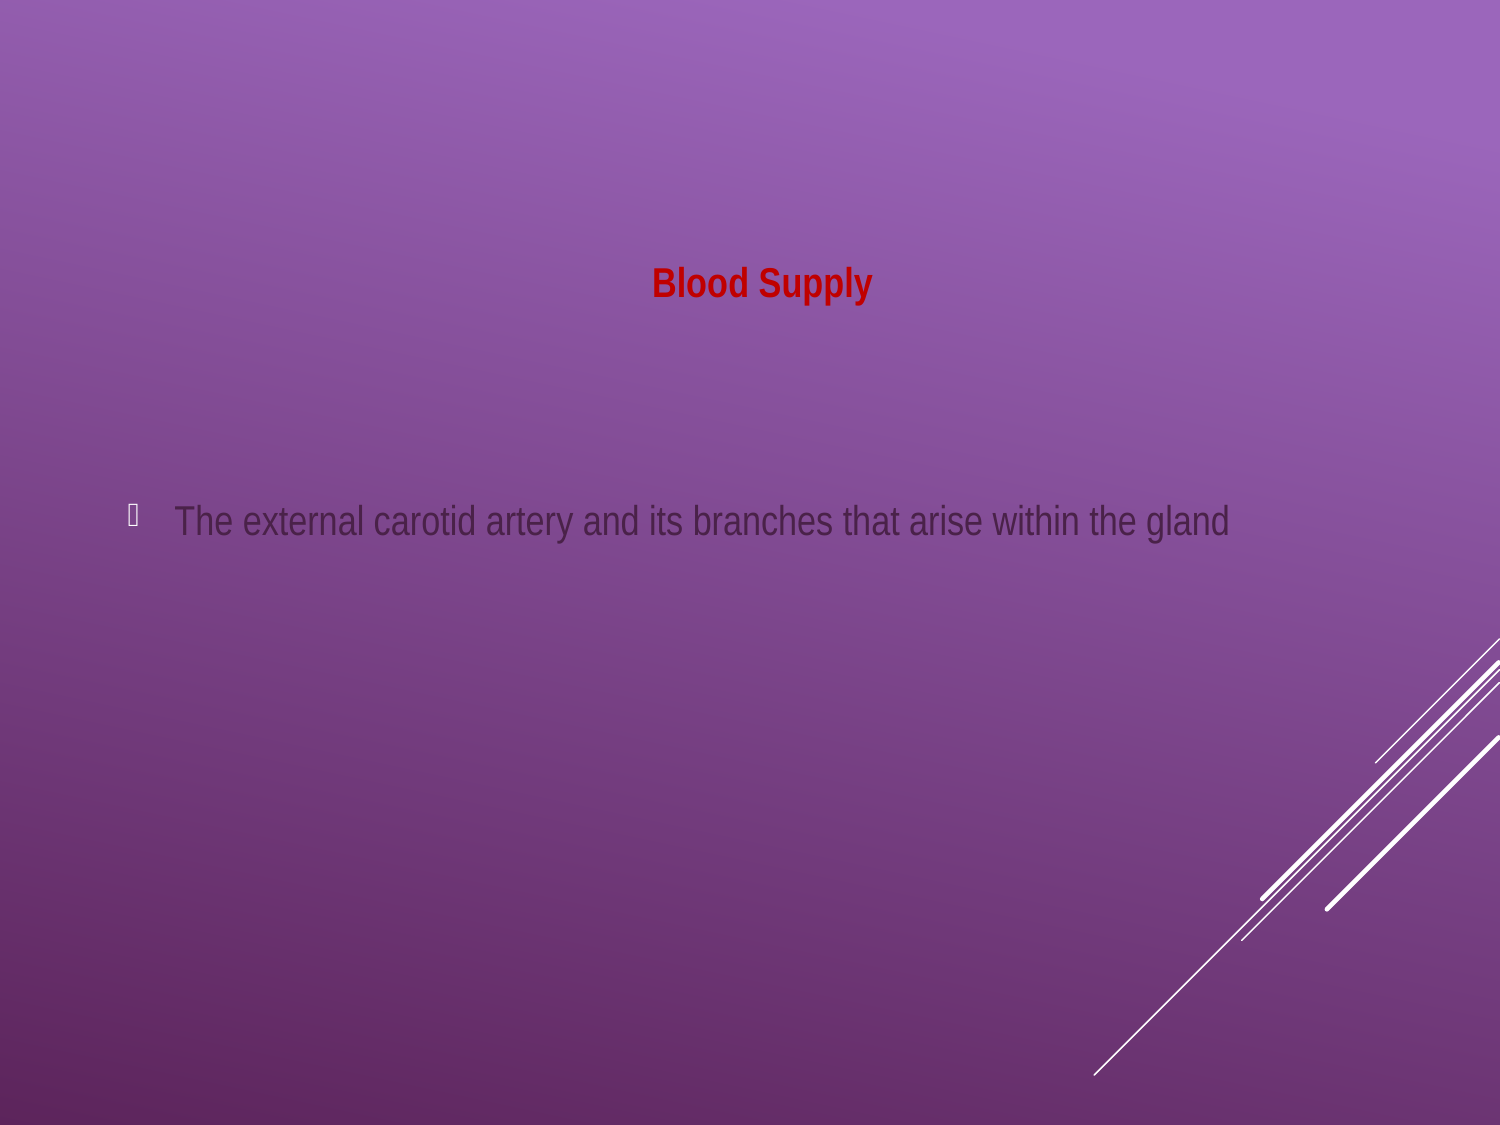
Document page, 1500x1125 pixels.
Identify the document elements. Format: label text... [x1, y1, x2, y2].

list The external carotid artery and its branches that arise within the gland [112, 425, 1463, 613]
title Blood Supply [87, 212, 1438, 400]
